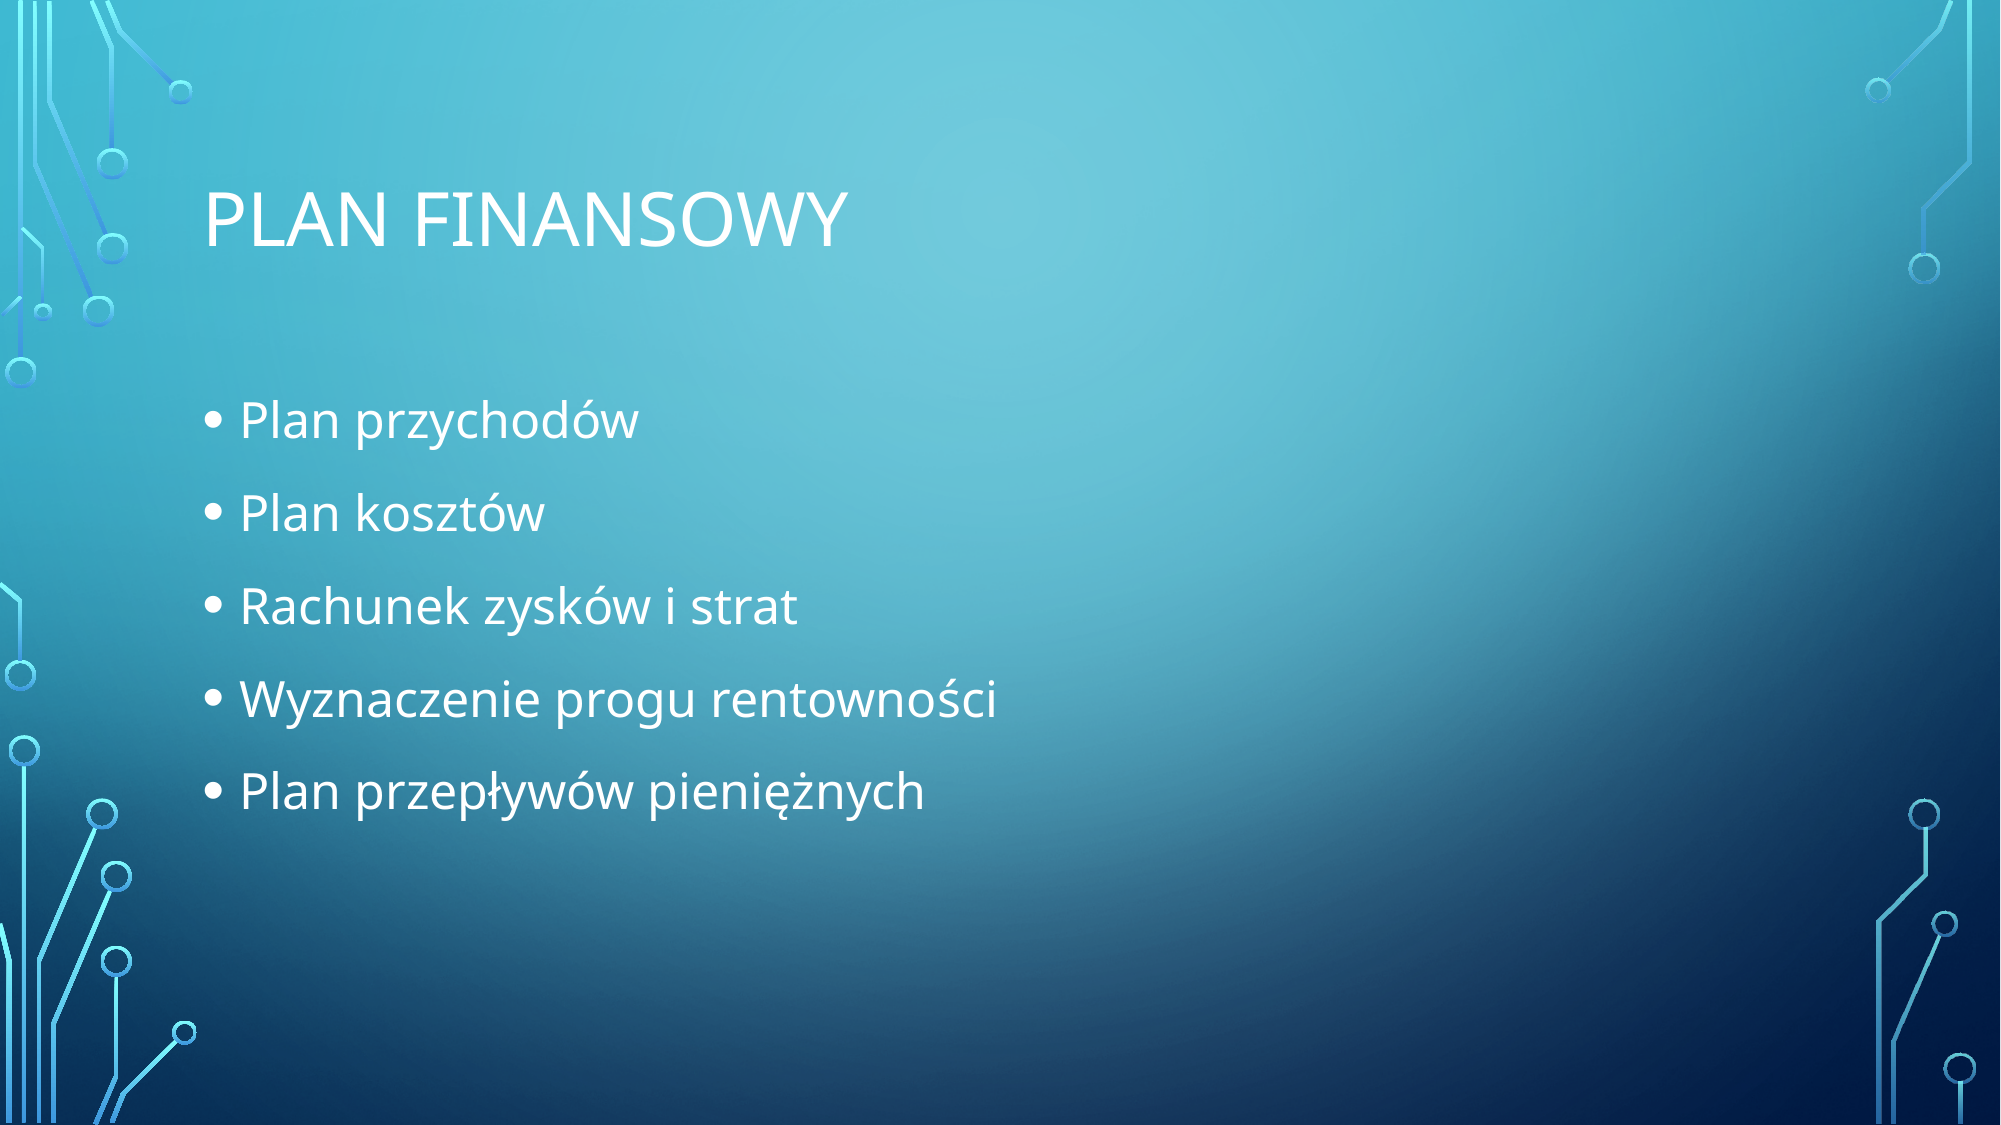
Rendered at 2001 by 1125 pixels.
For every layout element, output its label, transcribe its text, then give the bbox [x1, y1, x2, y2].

title Plan finansowy [187, 101, 1813, 344]
list Plan przychodów Plan kosztów Rachunek zysków i strat Wyznaczenie progu rentowności Plan przepływów pieniężnych [187, 369, 1813, 950]
